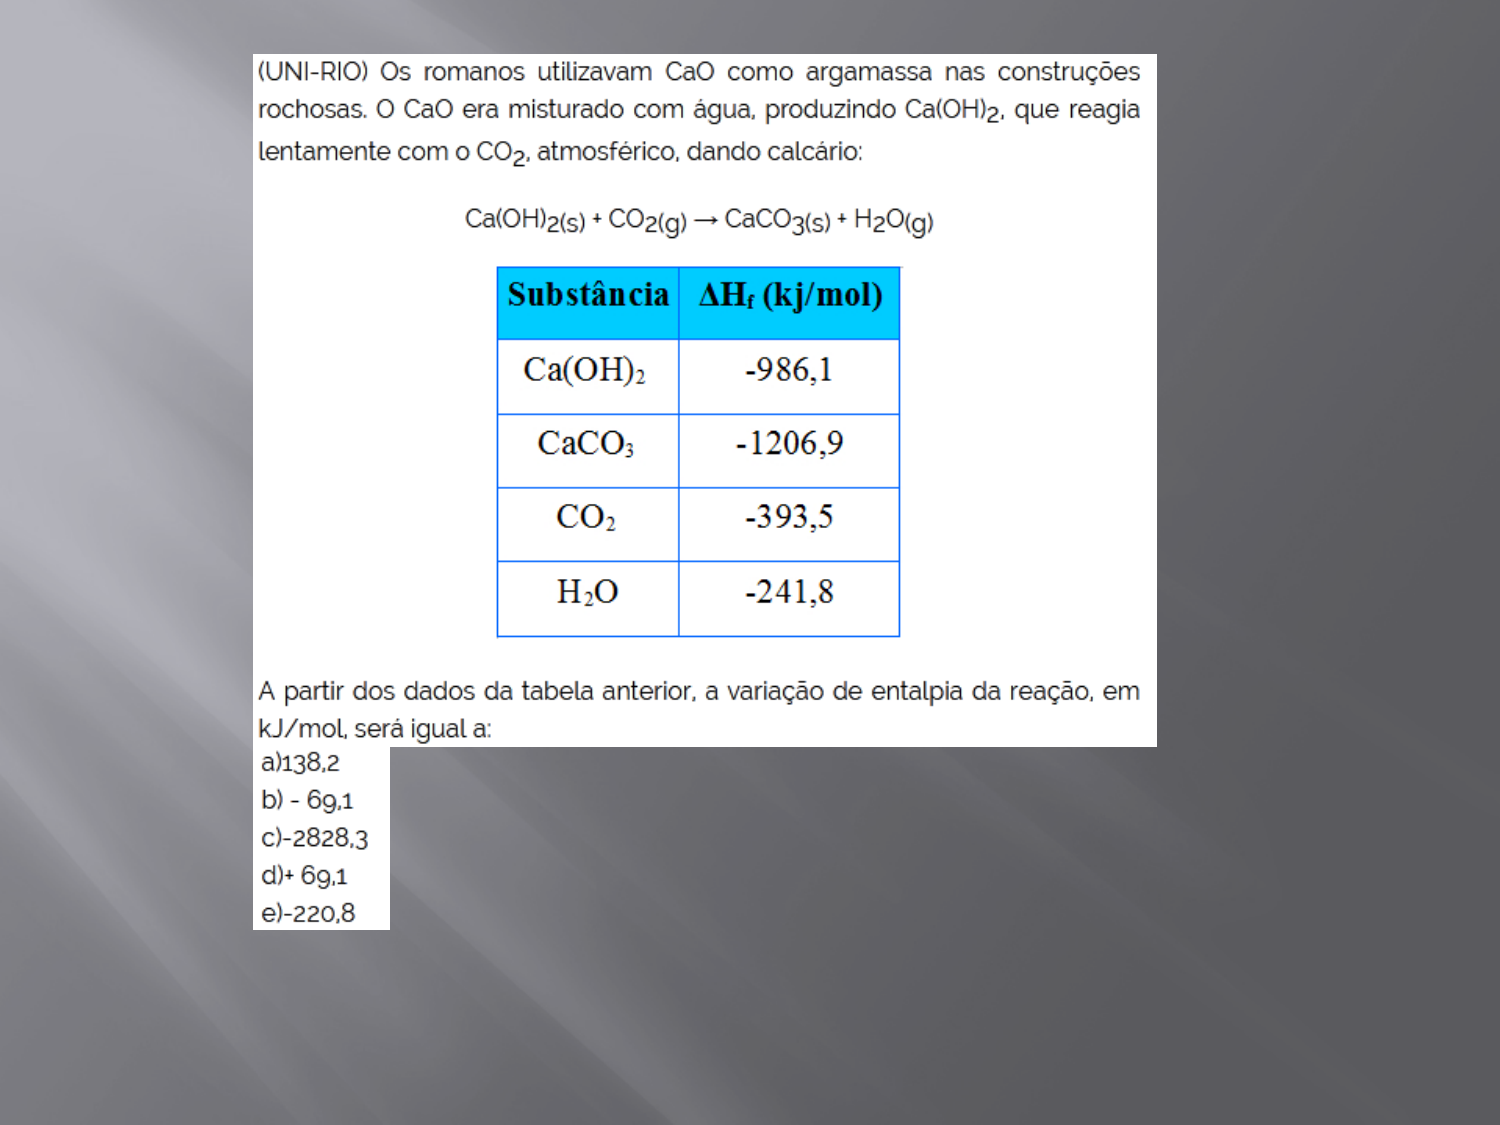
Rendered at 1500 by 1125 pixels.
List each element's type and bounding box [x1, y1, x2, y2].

picture [253, 54, 1158, 930]
